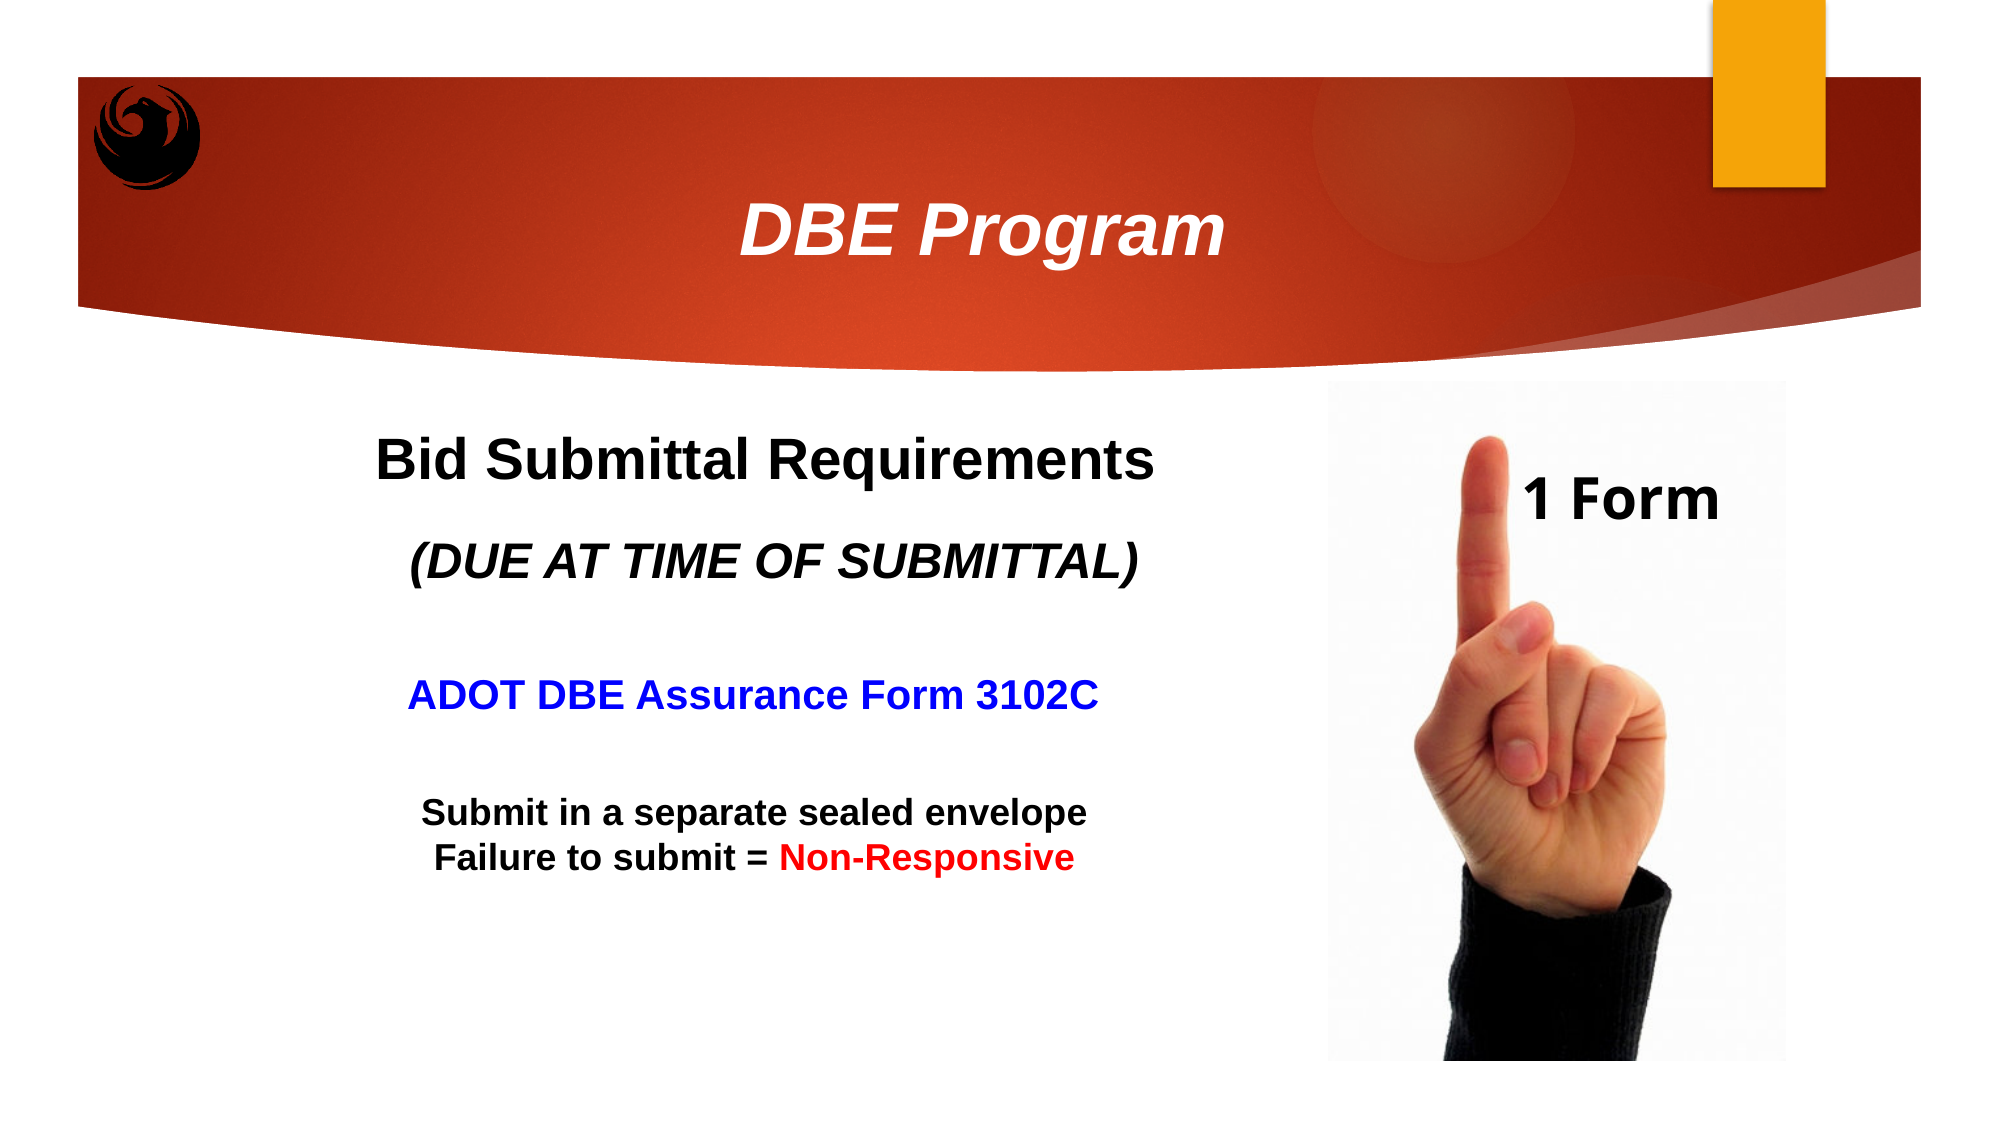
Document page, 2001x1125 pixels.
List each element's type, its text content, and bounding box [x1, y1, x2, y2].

text_box Bid Submittal Requirements (DUE AT TIME OF SUBMITTAL) [180, 413, 1322, 596]
text_box ADOT DBE Assurance Form 3102C [392, 660, 1115, 770]
picture [94, 85, 201, 190]
text_box Submit in a separate sealed envelope Failure to submit = Non-Responsive [406, 780, 1103, 931]
picture [1328, 381, 1786, 1061]
text_box DBE Program [264, 165, 1702, 286]
